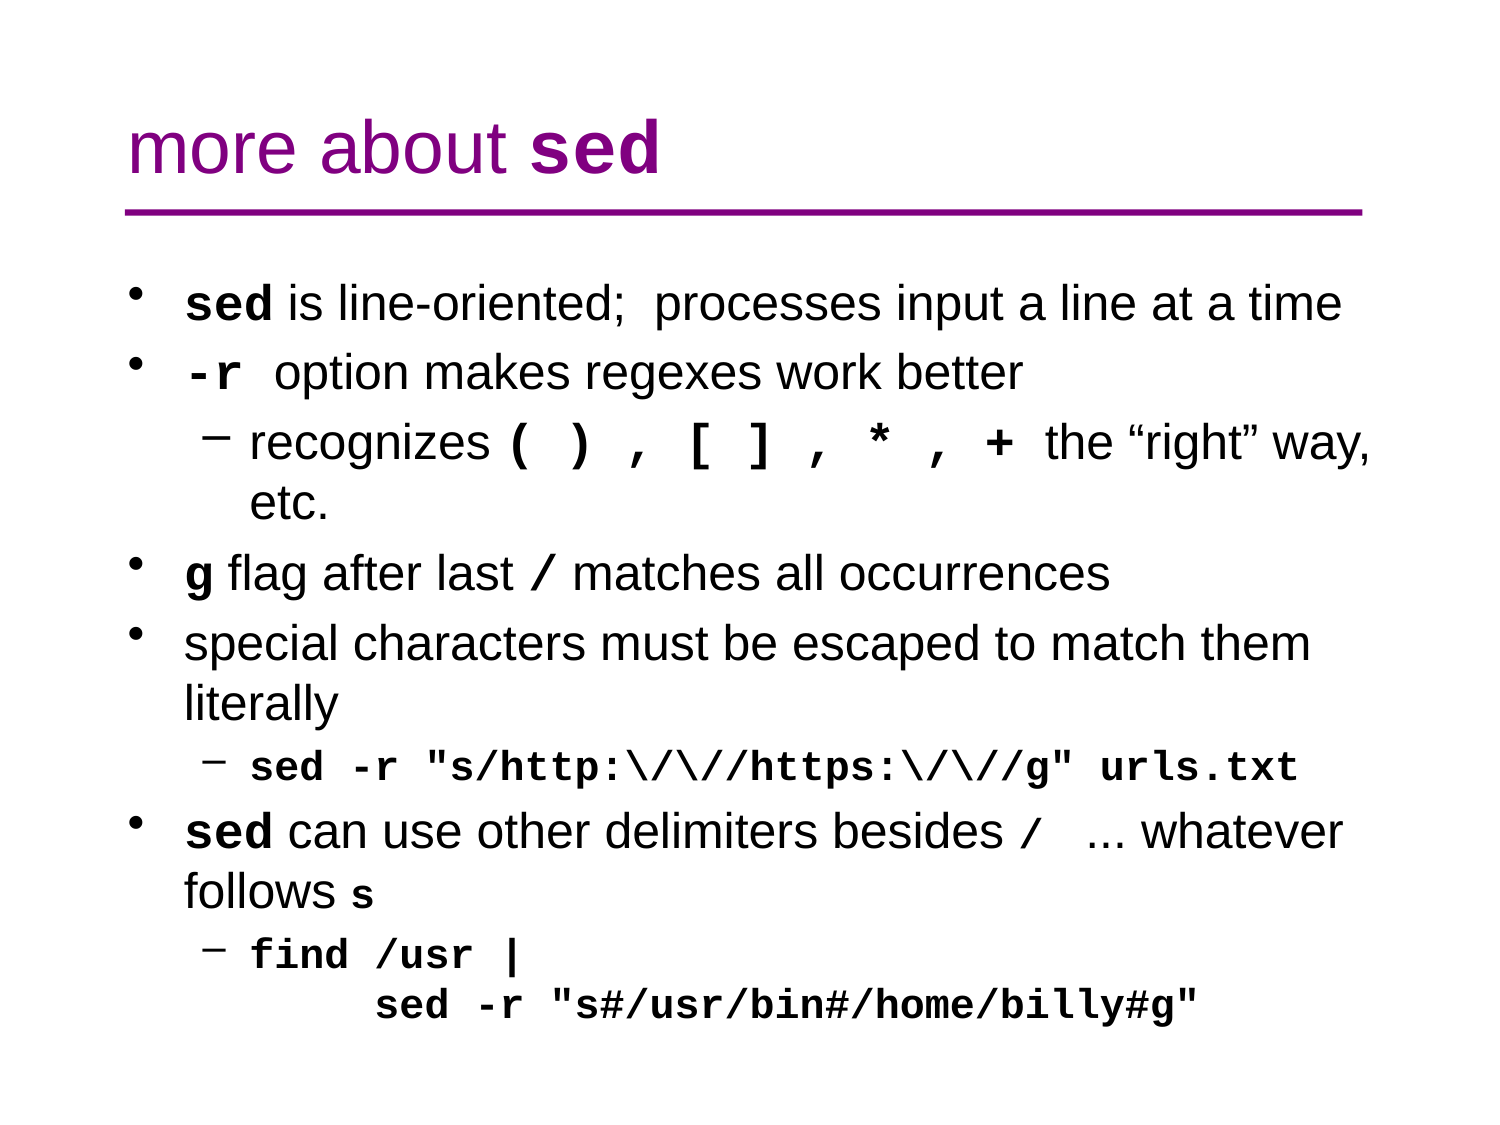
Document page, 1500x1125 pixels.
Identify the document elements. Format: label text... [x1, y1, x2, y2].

list sed is line-oriented; processes input a line at a time -r option makes regexes work better recognizes ( ) , [ ] , * , + the “right” way, etc. g flag after last / matches all occurrences special characters must be escaped to match them literally sed -r "s/http:\/\//https:\/\//g" urls.txt sed can use other delimiters besides / ... whatever follows s find /usr | sed -r "s#/usr/bin#/home/billy#g" [112, 262, 1388, 1001]
title more about sed [112, 49, 1388, 238]
